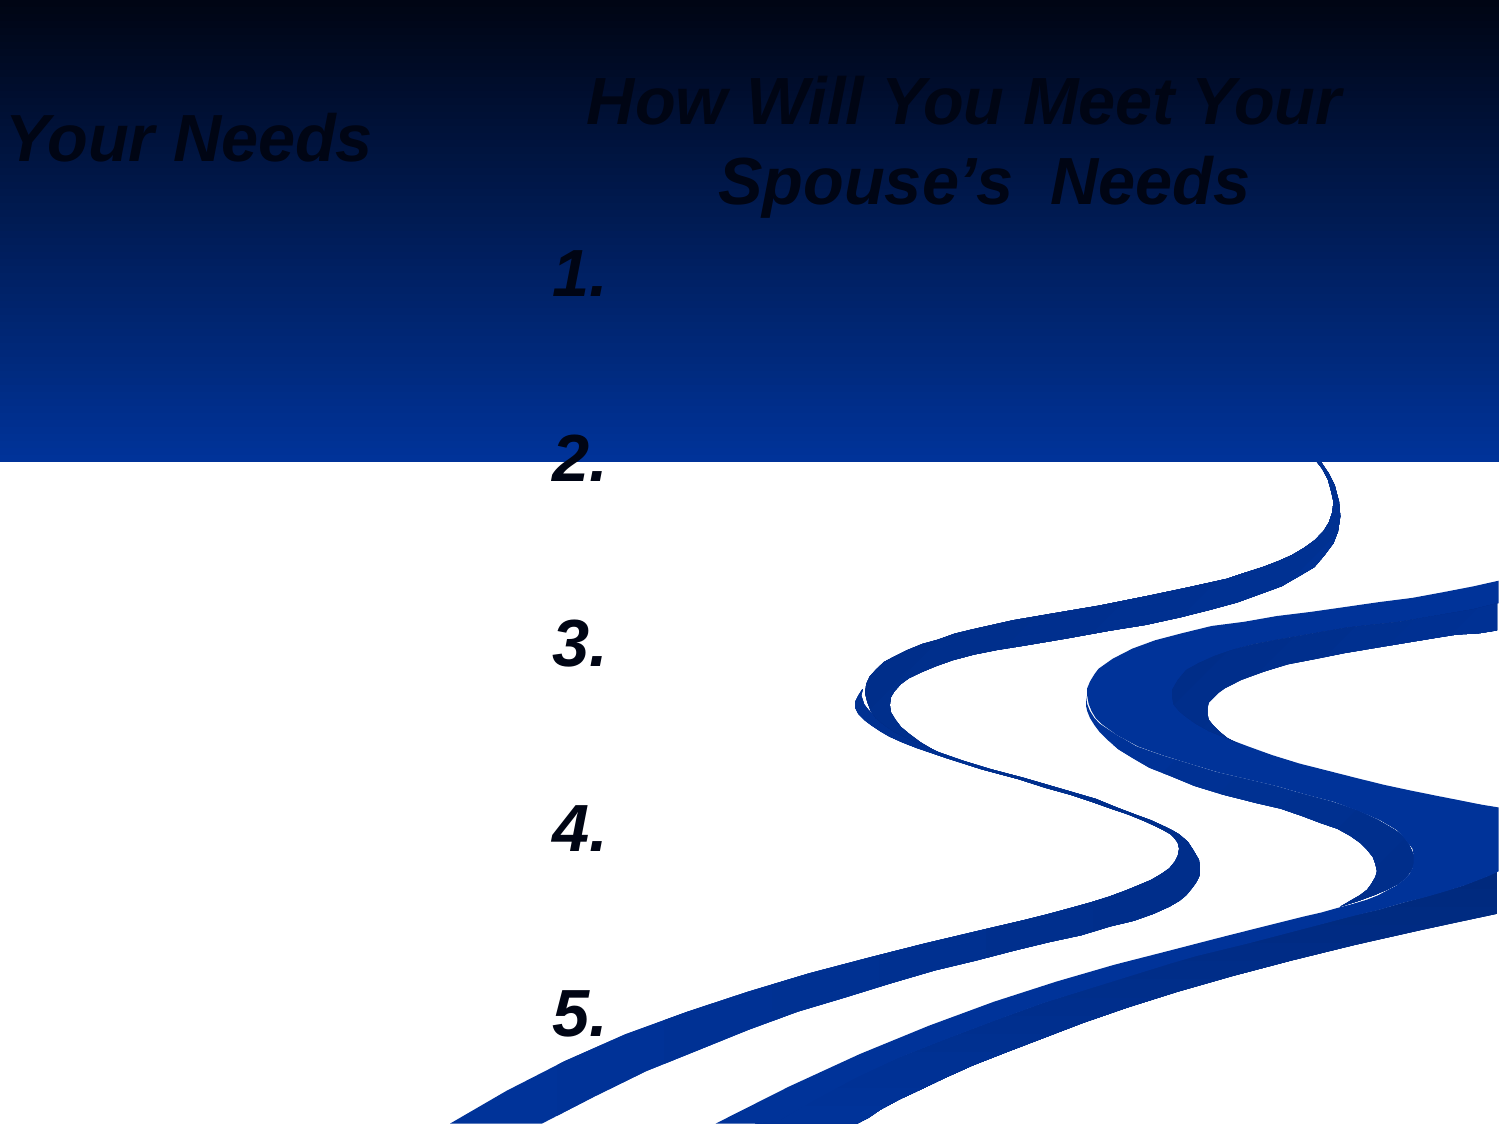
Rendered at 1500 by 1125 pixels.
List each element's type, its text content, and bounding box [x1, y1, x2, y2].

list How Will You Meet Your Spouse’s Needs 1. 2. 3. 4. 5. [537, 49, 1376, 1101]
list Your Needs 1. 2. 3. 4. 5. [0, 87, 513, 1043]
